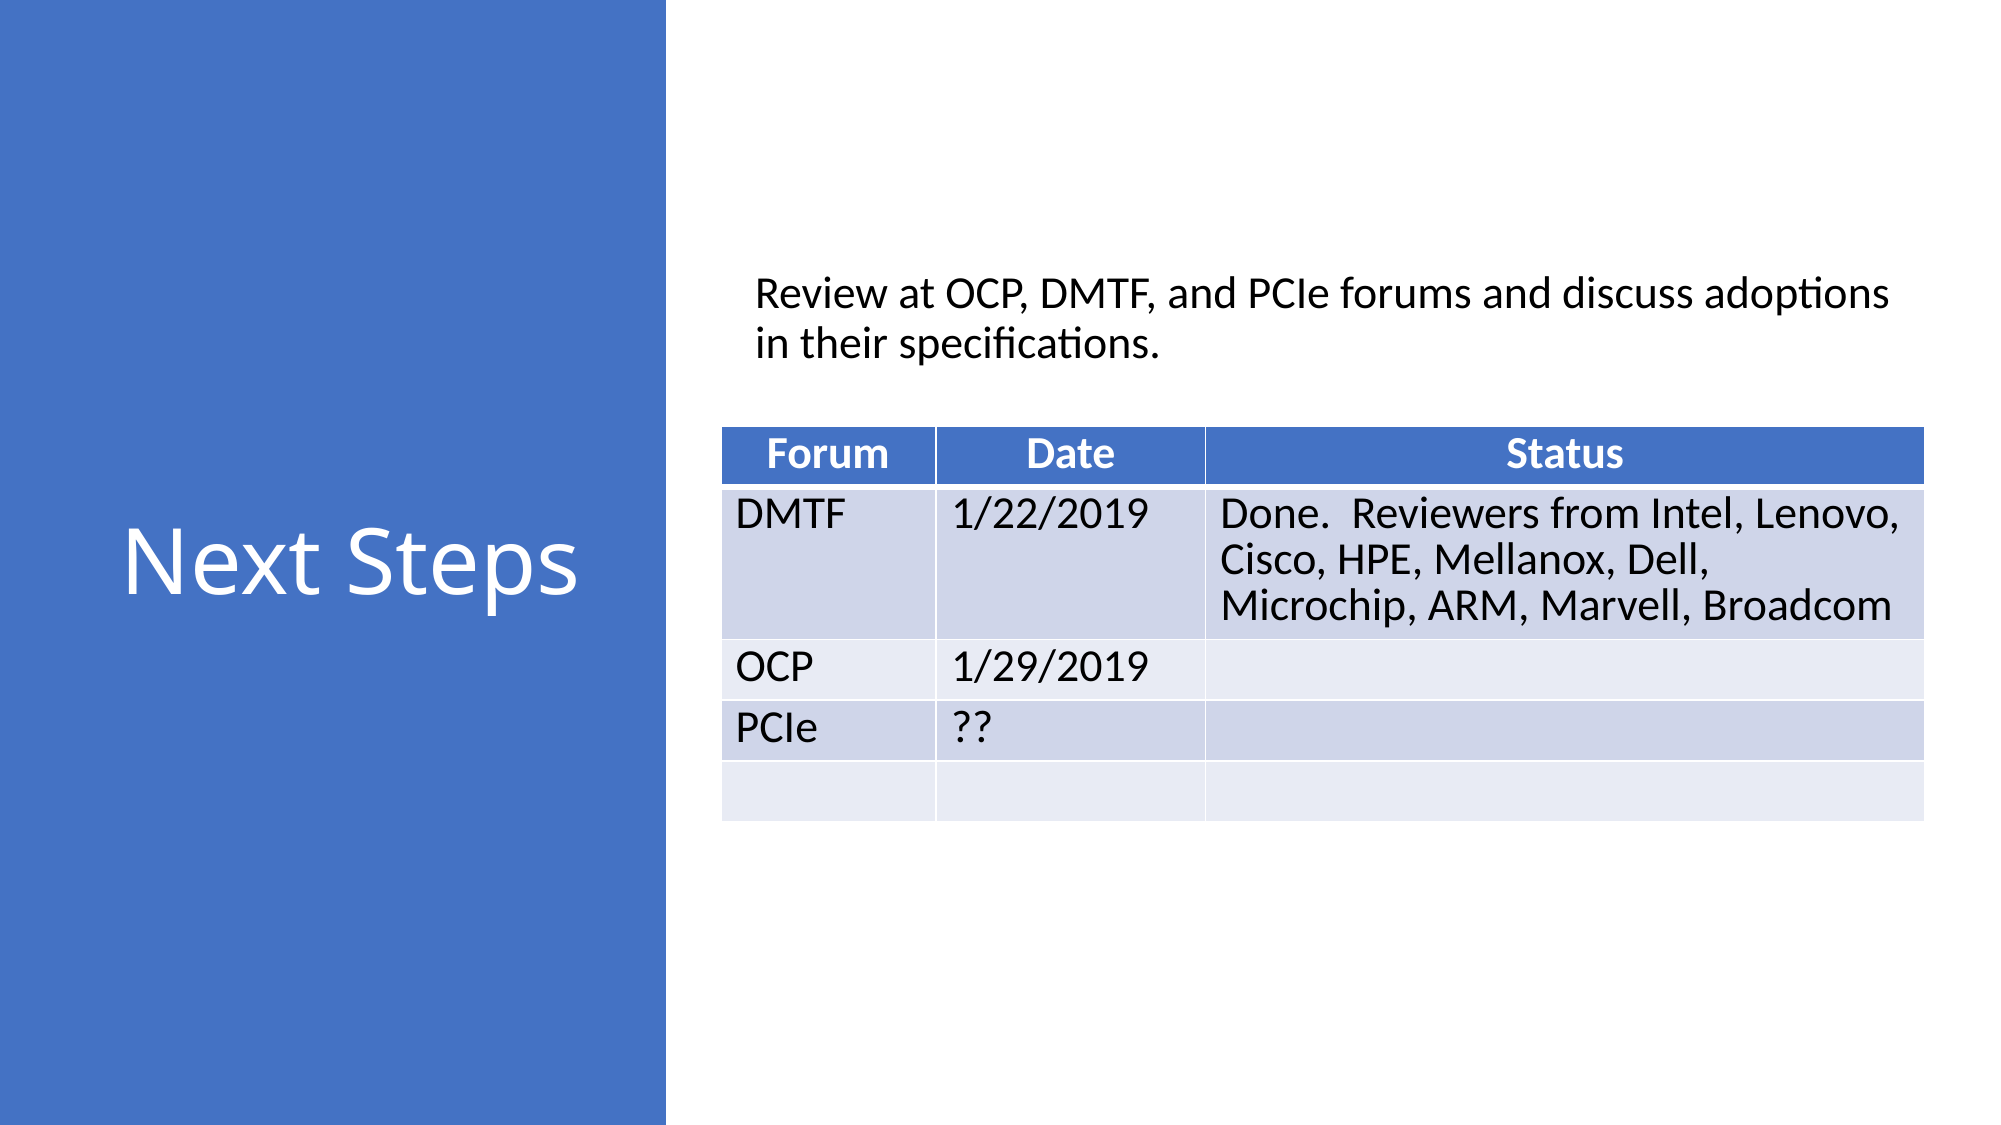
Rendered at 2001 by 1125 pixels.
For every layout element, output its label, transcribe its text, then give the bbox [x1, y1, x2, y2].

table_cell [1206, 701, 1924, 760]
table_cell PCIe [722, 701, 935, 760]
table_cell 1/22/2019 [937, 490, 1205, 639]
list Review at OCP, DMTF, and PCIe forums and discuss adoptions in their specifications. [740, 92, 1913, 425]
table_header Status [1206, 427, 1924, 484]
table_header Forum [722, 427, 935, 484]
table_cell Done. Reviewers from Intel, Lenovo, Cisco, HPE, Mellanox, Dell, Microchip, ARM, Marvell, Broadcom [1206, 490, 1924, 639]
table_header Date [937, 427, 1205, 484]
title Next Steps [105, 104, 614, 1026]
table_cell ?? [937, 701, 1205, 760]
table_cell [1206, 640, 1924, 699]
table_cell [1206, 762, 1924, 821]
table_cell [937, 762, 1205, 821]
text_box [0, 0, 667, 1125]
table_cell [722, 762, 935, 821]
table_cell 1/29/2019 [937, 640, 1205, 699]
table_cell DMTF [722, 490, 935, 639]
table_cell OCP [722, 640, 935, 699]
